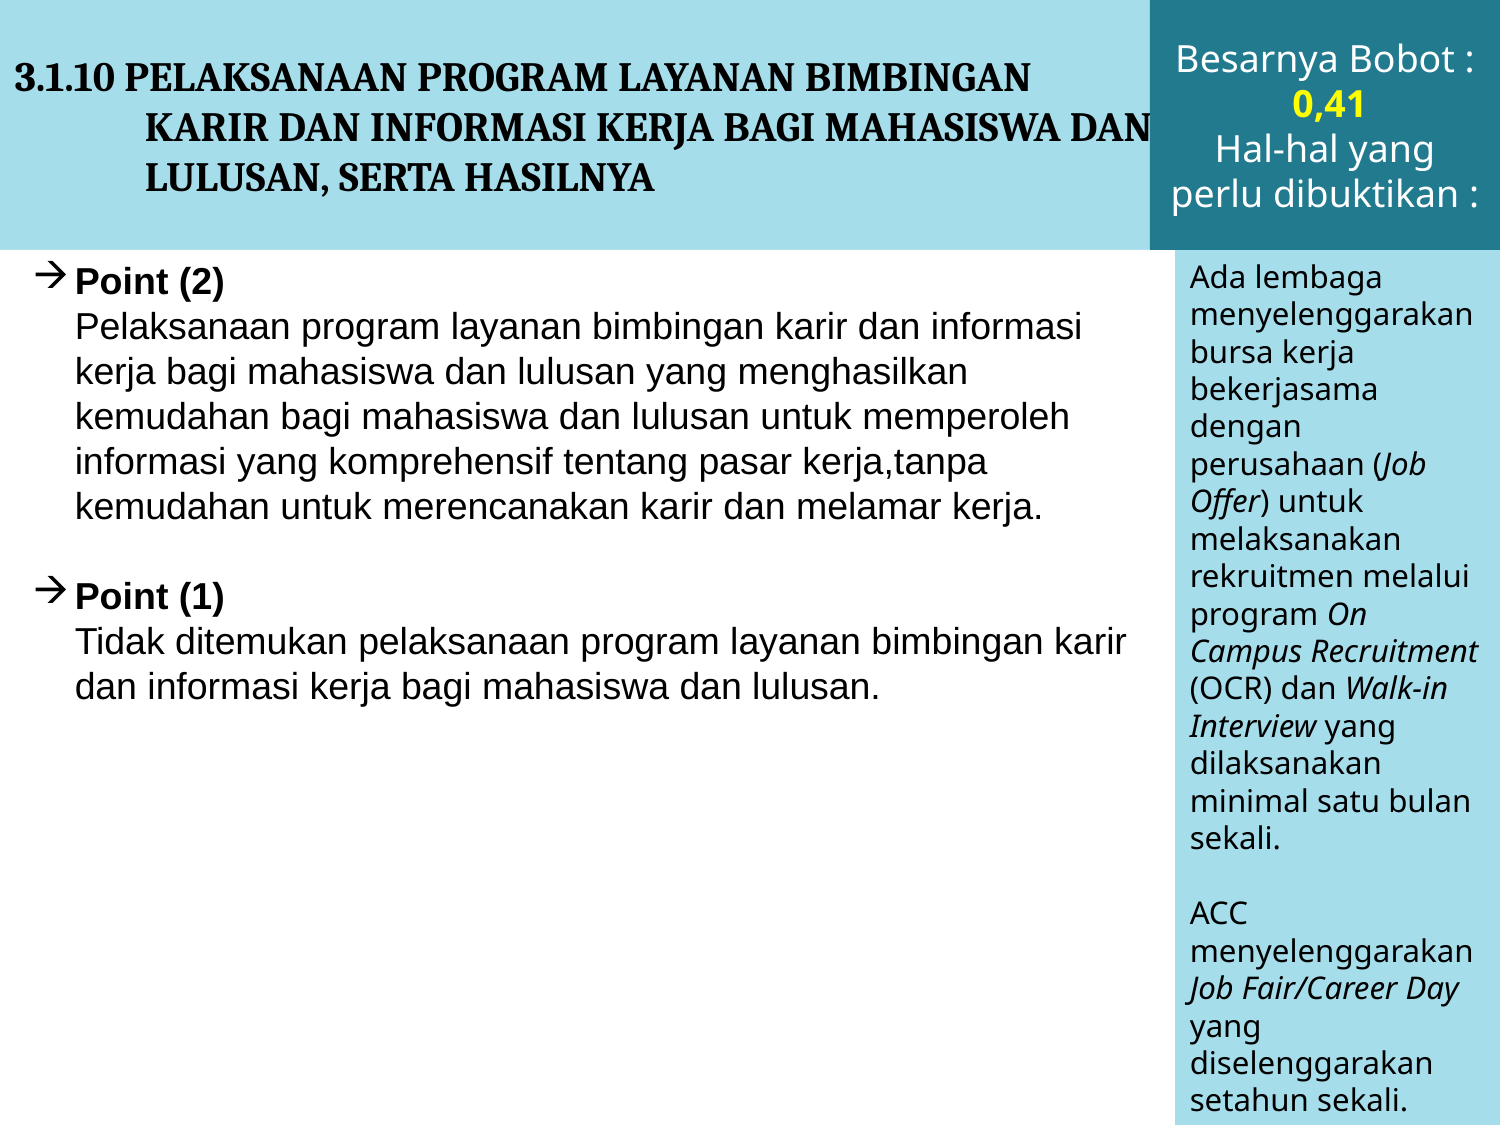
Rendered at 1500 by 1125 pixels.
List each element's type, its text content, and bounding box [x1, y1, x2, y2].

text_box Besarnya Bobot : 0,41 Hal-hal yang perlu dibuktikan : [1145, 0, 1500, 254]
text_box Ada lembaga menyelenggarakan bursa kerja bekerjasama dengan perusahaan (Job Offer) untuk melaksanakan rekruitmen melalui program On Campus Recruitment (OCR) dan Walk-in Interview yang dilaksanakan minimal satu bulan sekali. ACC menyelenggarakan Job Fair/Career Day yang diselenggarakan setahun sekali. [1175, 254, 1500, 1125]
list Point (2) Pelaksanaan program layanan bimbingan karir dan informasi kerja bagi mahasiswa dan lulusan yang menghasilkan kemudahan bagi mahasiswa dan lulusan untuk memperoleh informasi yang komprehensif tentang pasar kerja,tanpa kemudahan untuk merencanakan karir dan melamar kerja. Point (1) Tidak ditemukan pelaksanaan program layanan bimbingan karir dan informasi kerja bagi mahasiswa dan lulusan. [0, 249, 1175, 1125]
text_box 3.1.10 PELAKSANAAN PROGRAM LAYANAN BIMBINGAN KARIR DAN INFORMASI KERJA BAGI MAHASISWA DAN LULUSAN, SERTA HASILNYA [0, 0, 1145, 249]
